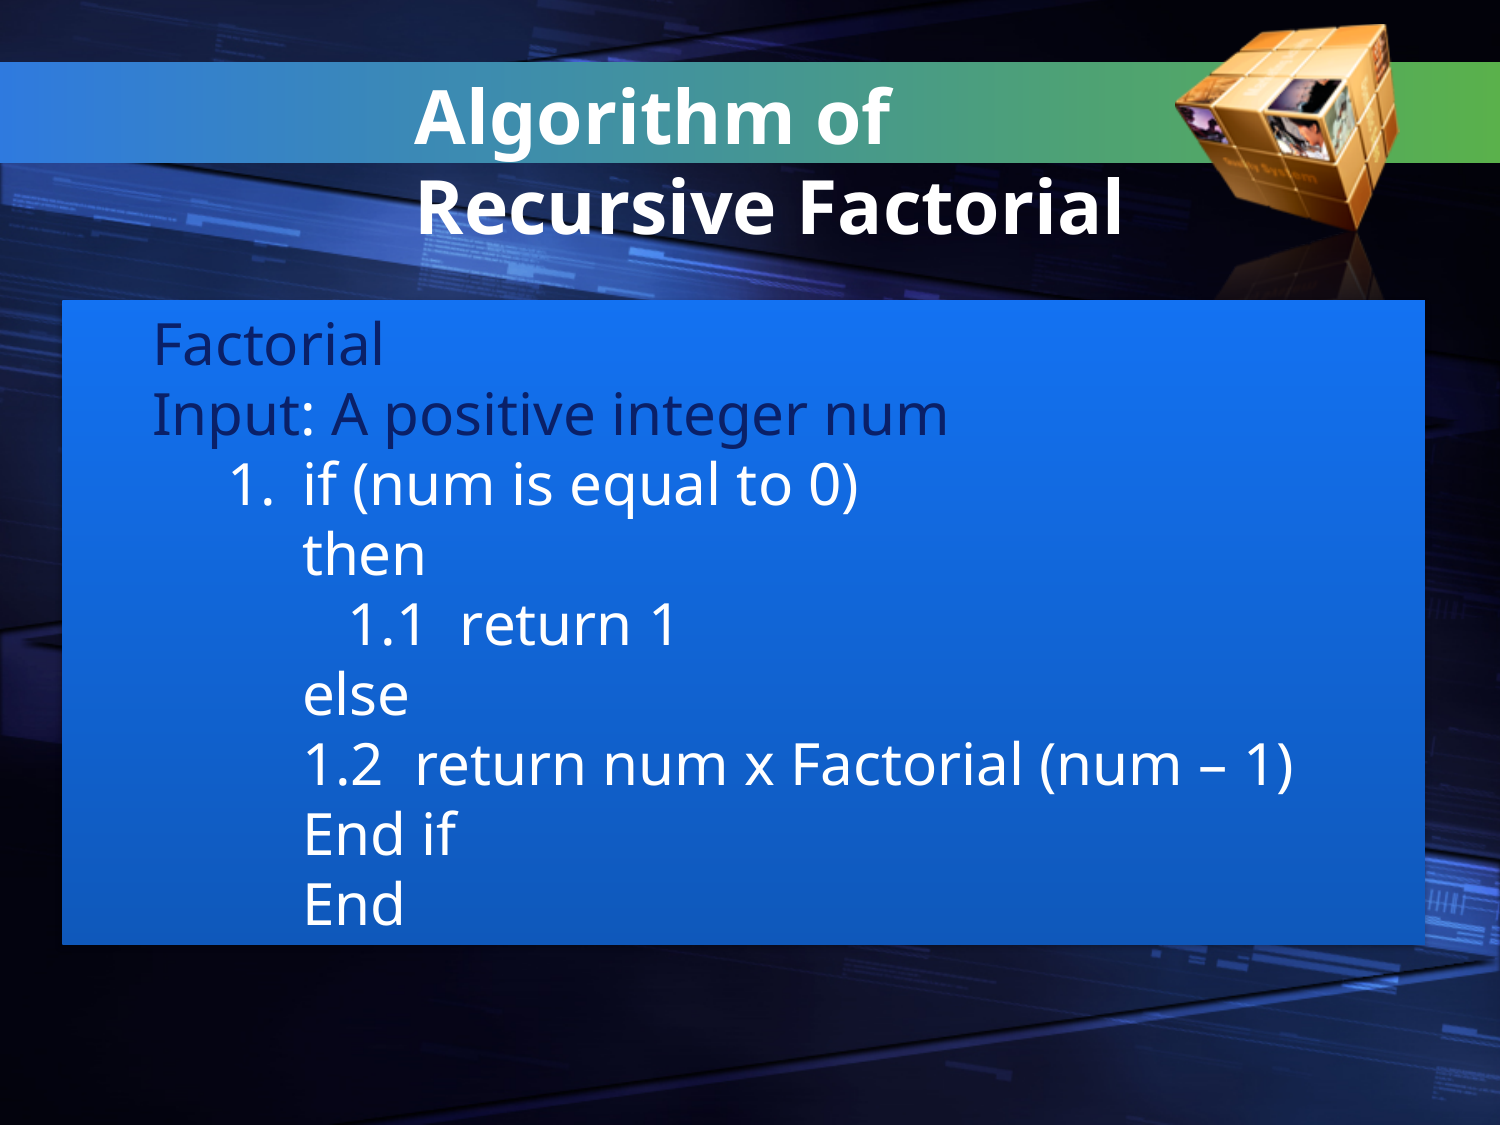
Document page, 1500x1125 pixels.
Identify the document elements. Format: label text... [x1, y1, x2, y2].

picture [0, 0, 1500, 1125]
text_box Factorial Input: A positive integer num if (num is equal to 0) then 1.1 return 1 else 1.2 return num x Factorial (num – 1) End if End [62, 299, 1425, 945]
text_box Algorithm of Recursive Factorial [399, 62, 1253, 258]
